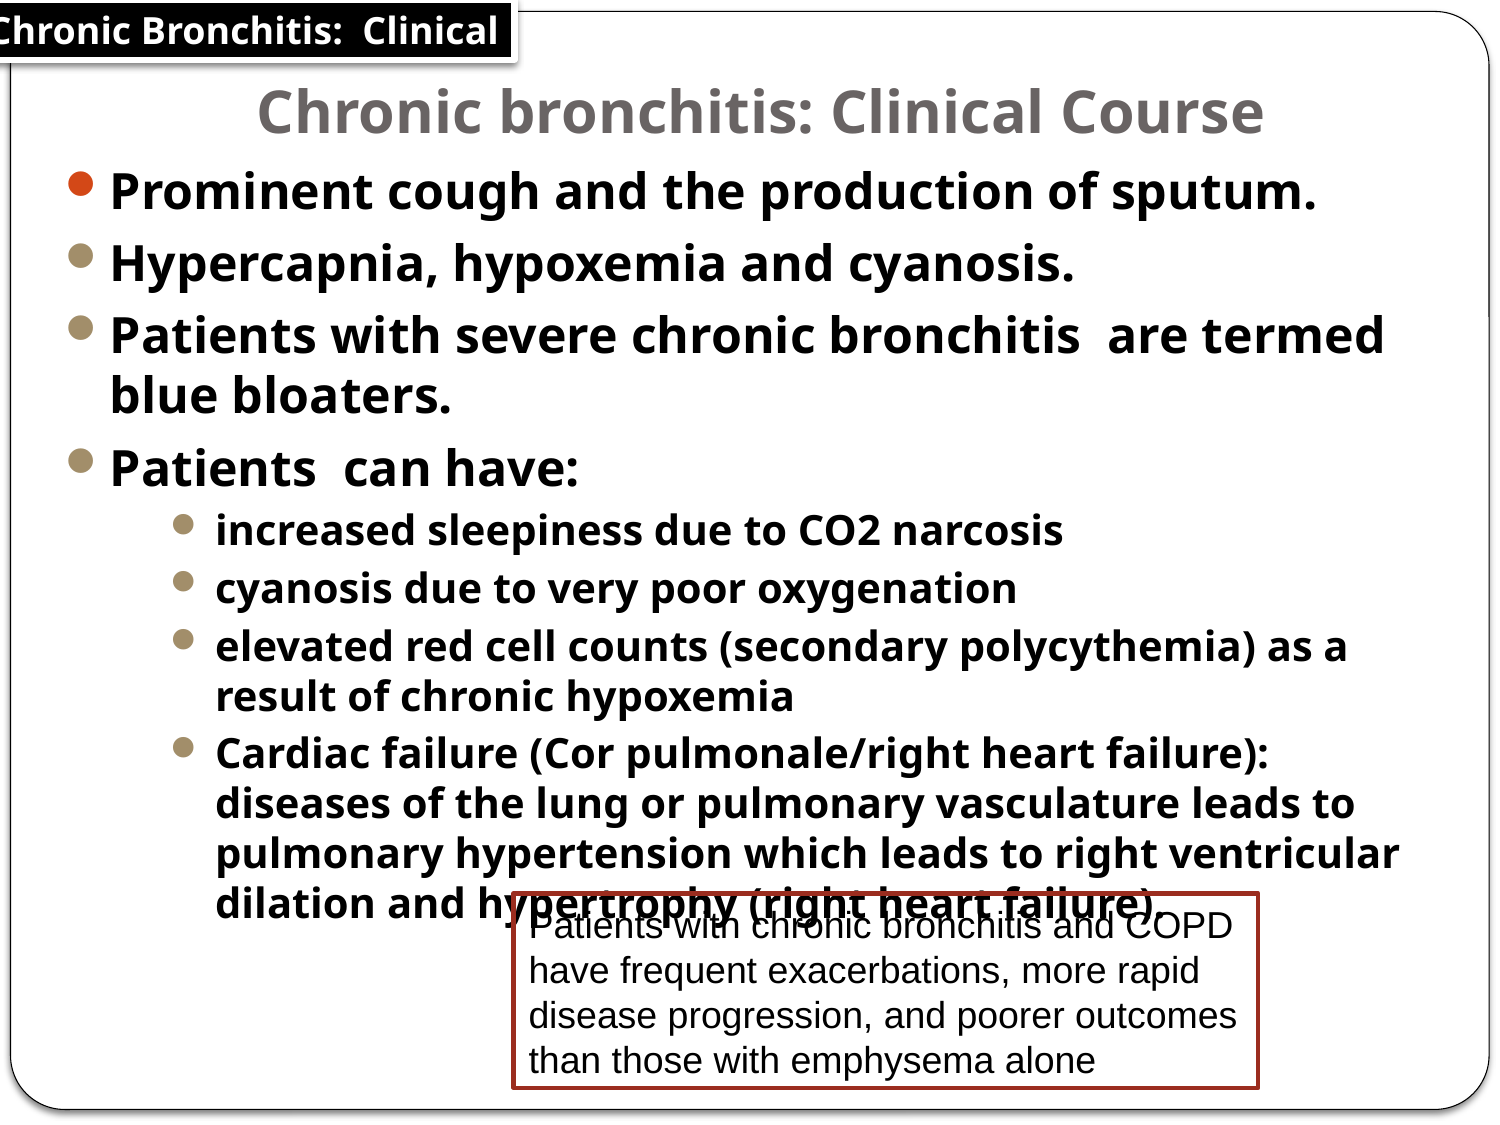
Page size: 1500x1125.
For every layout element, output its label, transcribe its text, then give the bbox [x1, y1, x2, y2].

text_box Patients with chronic bronchitis and COPD have frequent exacerbations, more rapid disease progression, and poorer outcomes than those with emphysema alone [513, 893, 1258, 1088]
title Chronic bronchitis: Clinical Course [123, 23, 1399, 152]
list Prominent cough and the production of sputum. Hypercapnia, hypoxemia and cyanosis. Patients with severe chronic bronchitis are termed blue bloaters. Patients can have: increased sleepiness due to CO2 narcosis cyanosis due to very poor oxygenation elevated red cell counts (secondary polycythemia) as a result of chronic hypoxemia Cardiac failure (Cor pulmonale/right heart failure): diseases of the lung or pulmonary vasculature leads to pulmonary hypertension which leads to right ventricular dilation and hypertrophy (right heart failure). [50, 152, 1447, 1125]
text_box Chronic Bronchitis: Clinical [0, 0, 518, 63]
